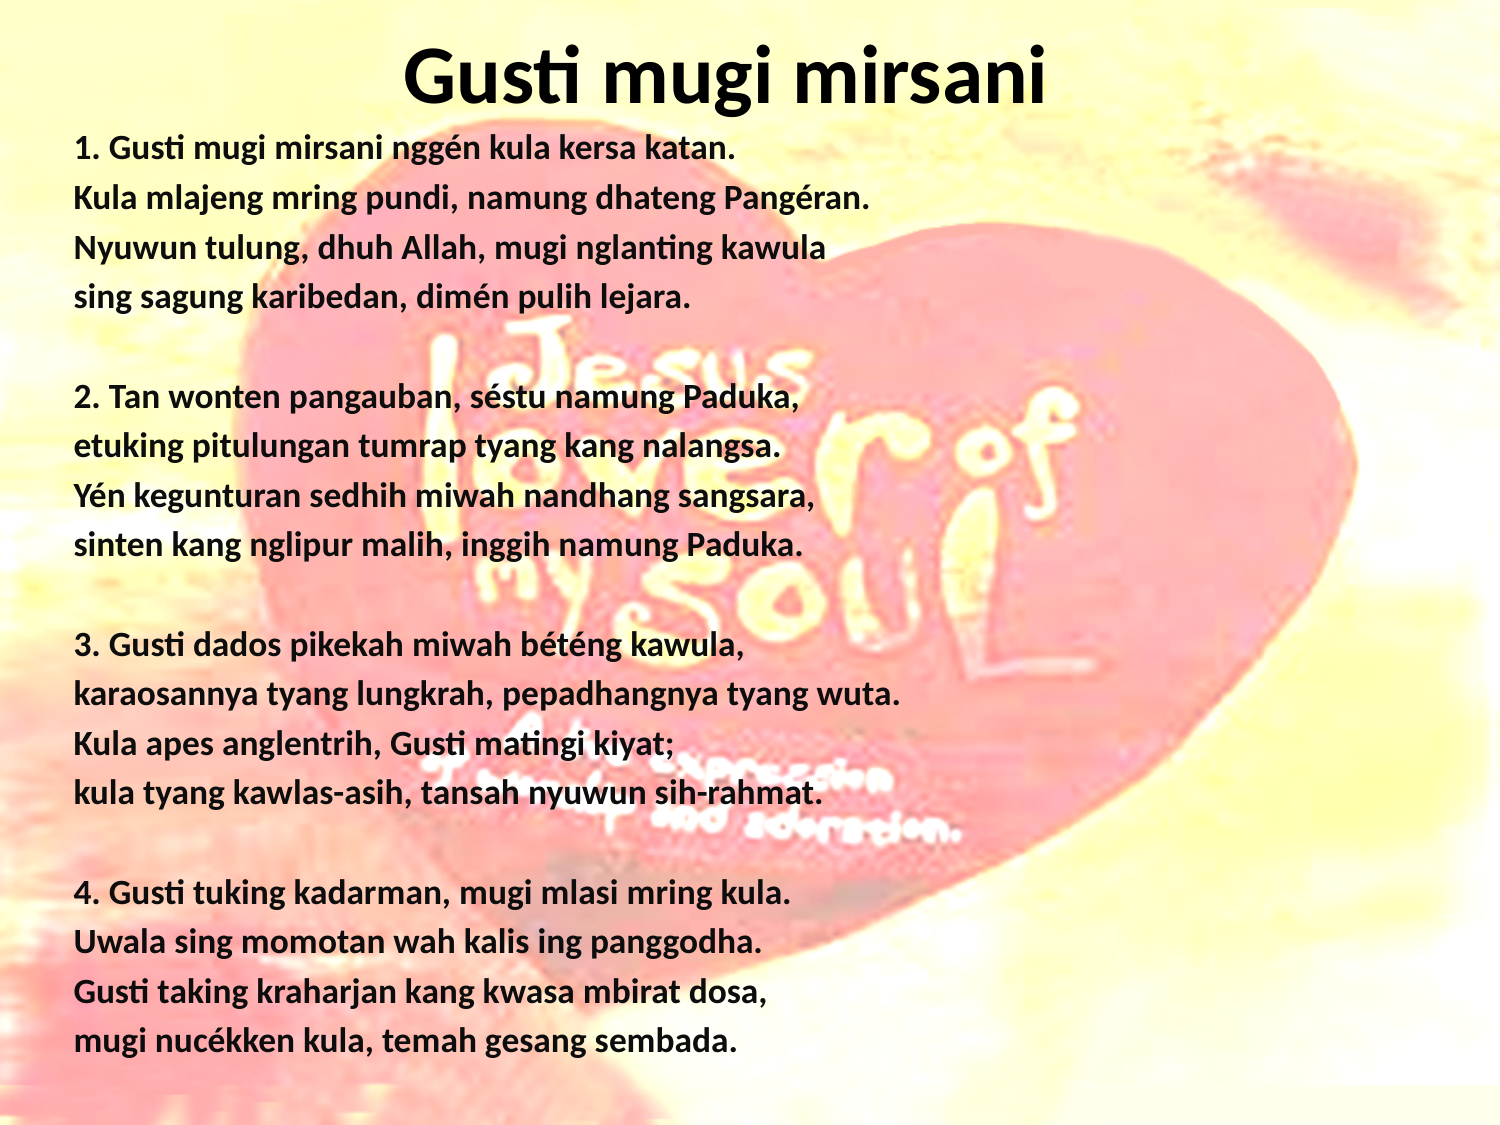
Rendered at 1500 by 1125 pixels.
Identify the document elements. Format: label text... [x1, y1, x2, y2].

subtitle 1. Gusti mugi mirsani nggén kula kersa katan. Kula mlajeng mring pundi, namung dhateng Pangéran. Nyuwun tulung, dhuh Allah, mugi nglanting kawula sing sagung karibedan, dimén pulih lejara. 2. Tan wonten pangauban, séstu namung Paduka, etuking pitulungan tumrap tyang kang nalangsa. Yén kegunturan sedhih miwah nandhang sangsara, sinten kang nglipur malih, inggih namung Paduka. 3. Gusti dados pikekah miwah béténg kawula, karaosannya tyang lungkrah, pepadhangnya tyang wuta. Kula apes anglentrih, Gusti matingi kiyat; kula tyang kawlas-asih, tansah nyuwun sih-rahmat. 4. Gusti tuking kadarman, mugi mlasi mring kula. Uwala sing momotan wah kalis ing panggodha. Gusti taking kraharjan kang kwasa mbirat dosa, mugi nucékken kula, temah gesang sembada. [58, 117, 938, 1063]
title Gusti mugi mirsani [375, 23, 1079, 118]
